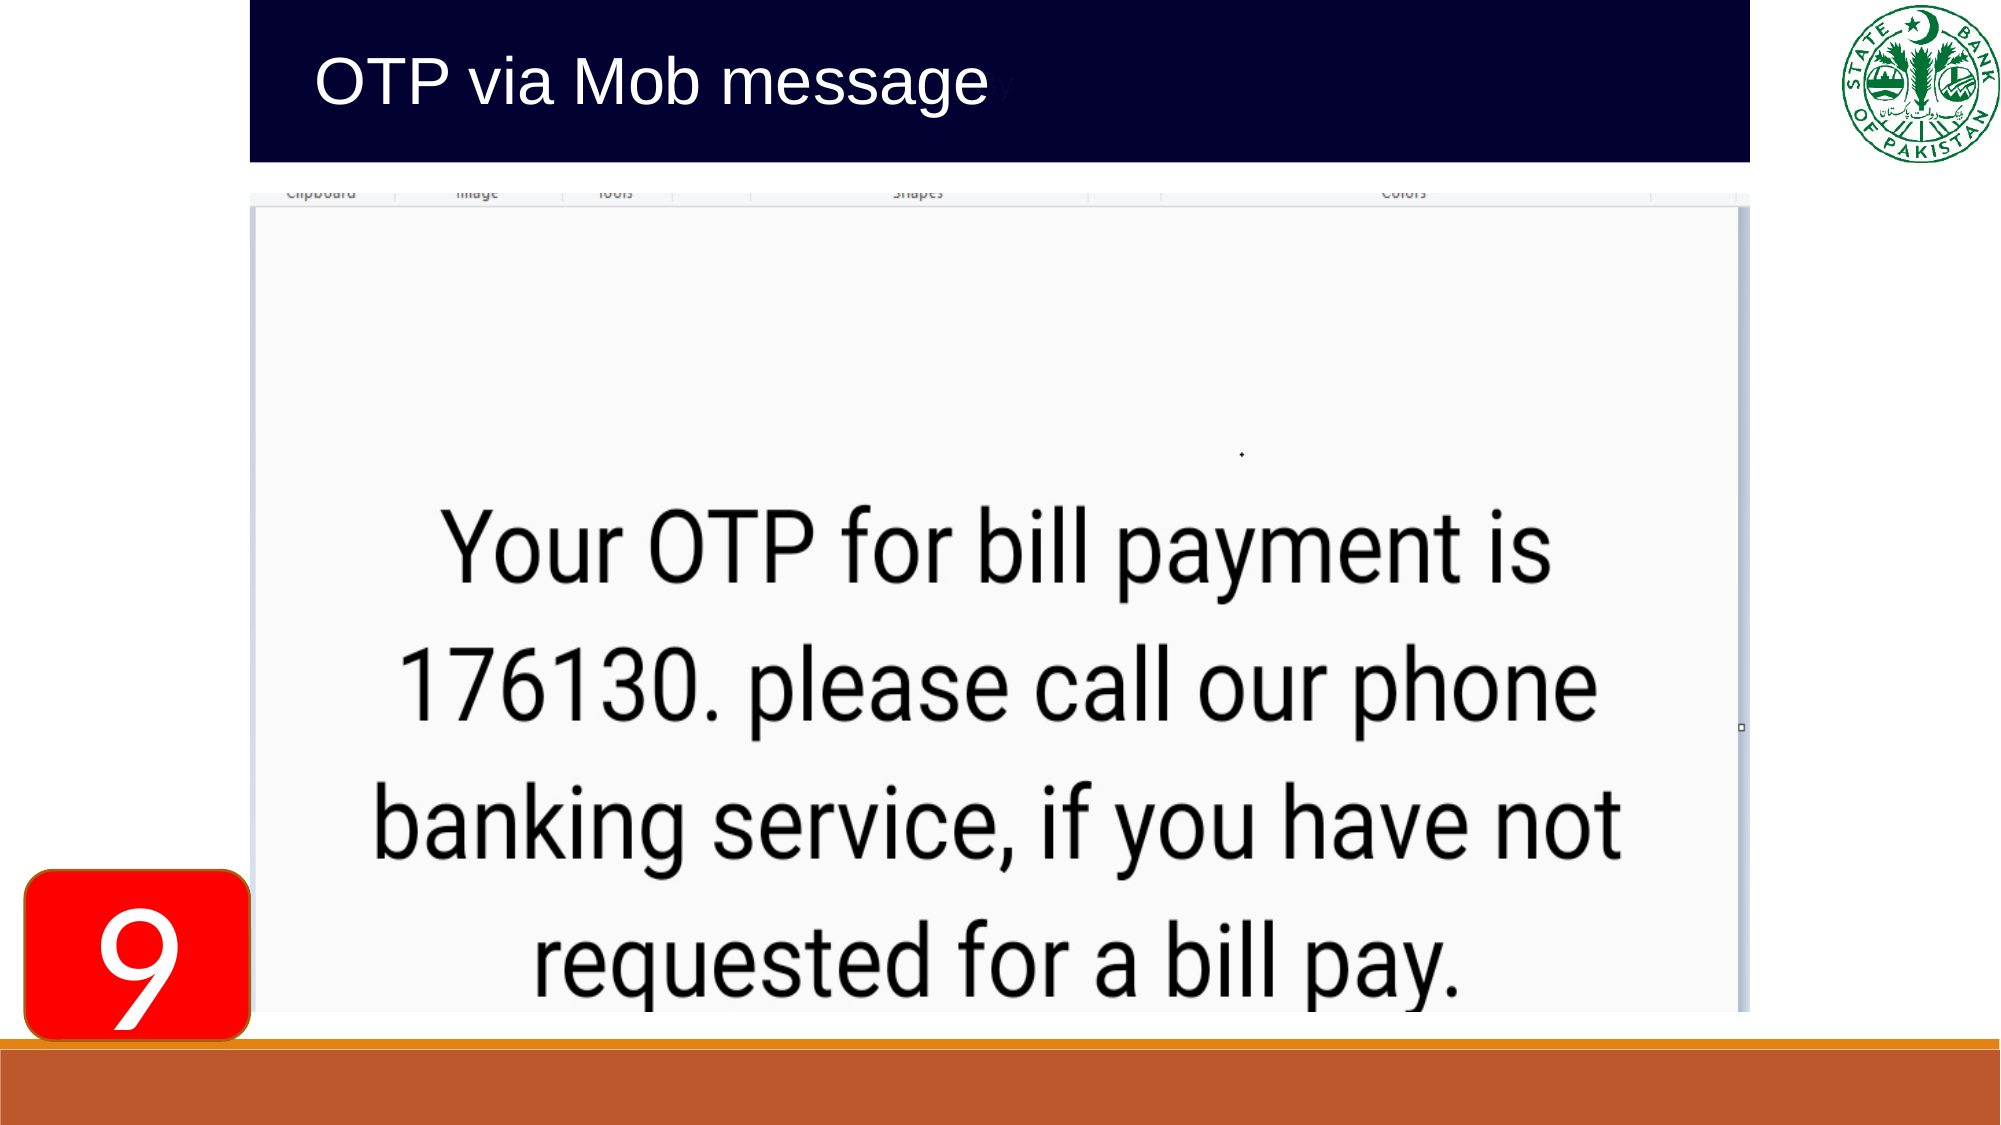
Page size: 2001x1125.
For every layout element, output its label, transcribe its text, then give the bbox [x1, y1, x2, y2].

text_box 9 [23, 868, 251, 1042]
text_box By [249, 0, 1751, 164]
picture [1842, 4, 2000, 163]
picture [249, 192, 1751, 1012]
text_box OTP via Mob message [300, 30, 1700, 126]
